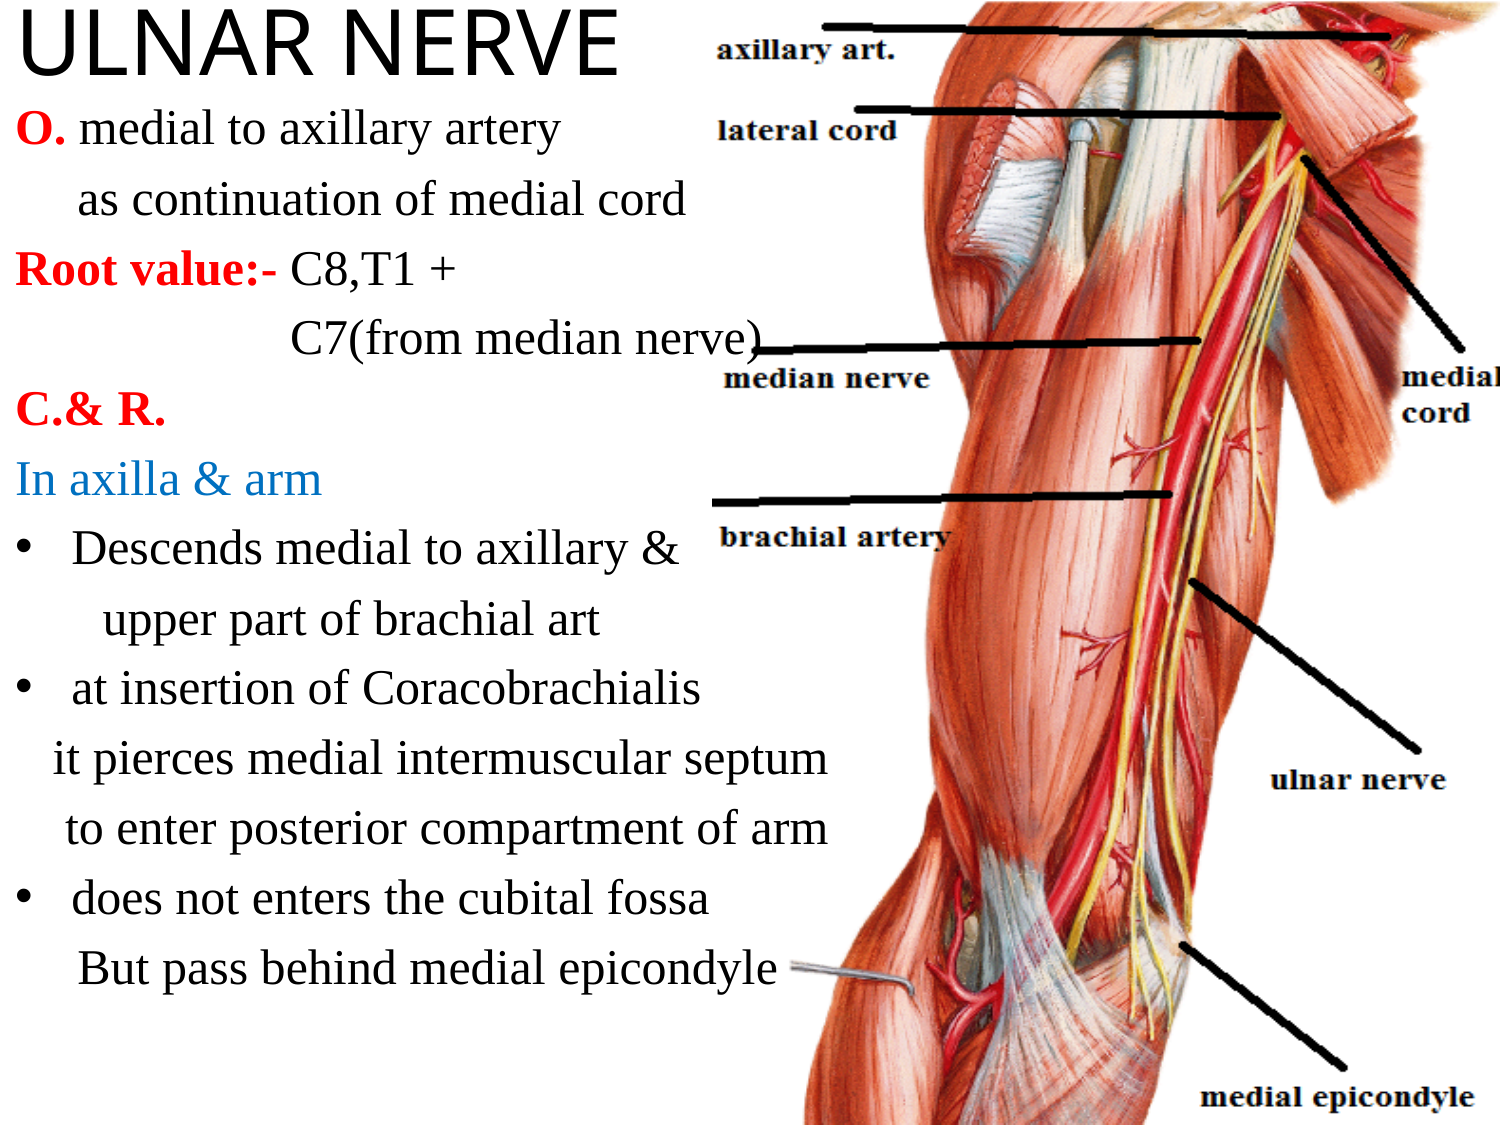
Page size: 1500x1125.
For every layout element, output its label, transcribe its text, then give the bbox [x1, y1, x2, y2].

picture [712, 0, 1500, 1125]
title ULNAR NERVE [0, 37, 707, 87]
list O. medial to axillary artery as continuation of medial cord Root value:- C8,T1 + C7(from median nerve) C.& R. In axilla & arm Descends medial to axillary & upper part of brachial art at insertion of Coracobrachialis it pierces medial intermuscular septum to enter posterior compartment of arm does not enters the cubital fossa But pass behind medial epicondyle [0, 87, 707, 1125]
